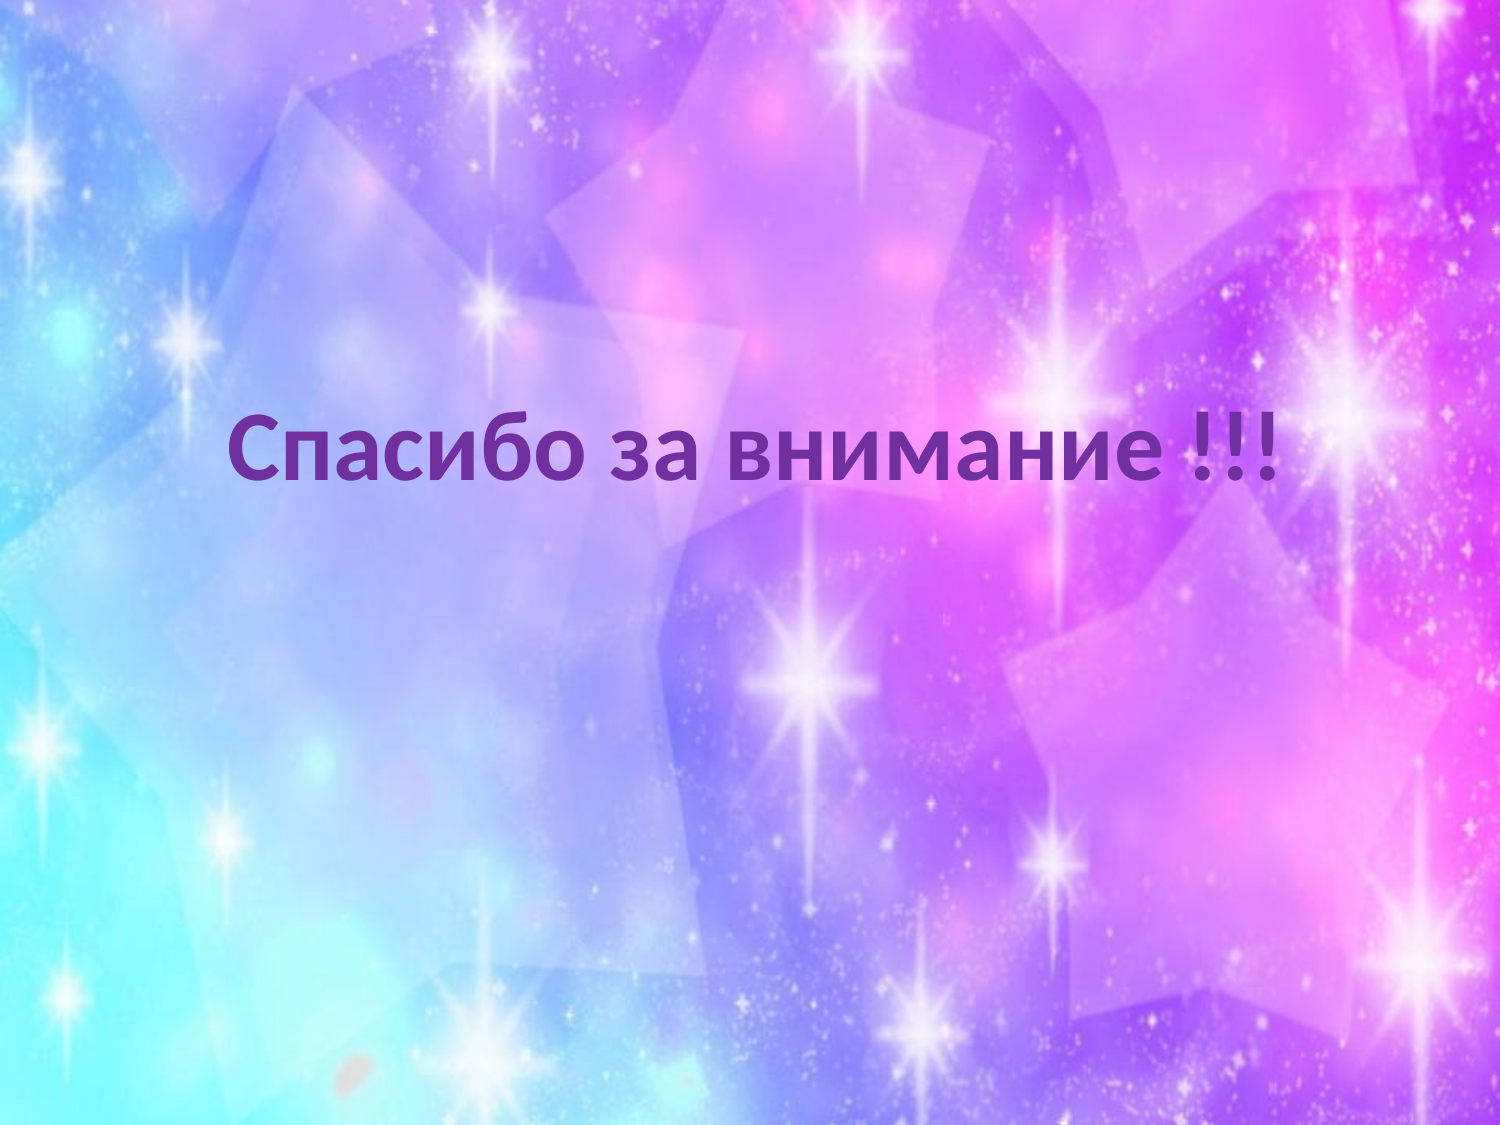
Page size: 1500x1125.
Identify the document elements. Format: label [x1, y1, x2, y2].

list [0, 0, 1500, 1125]
